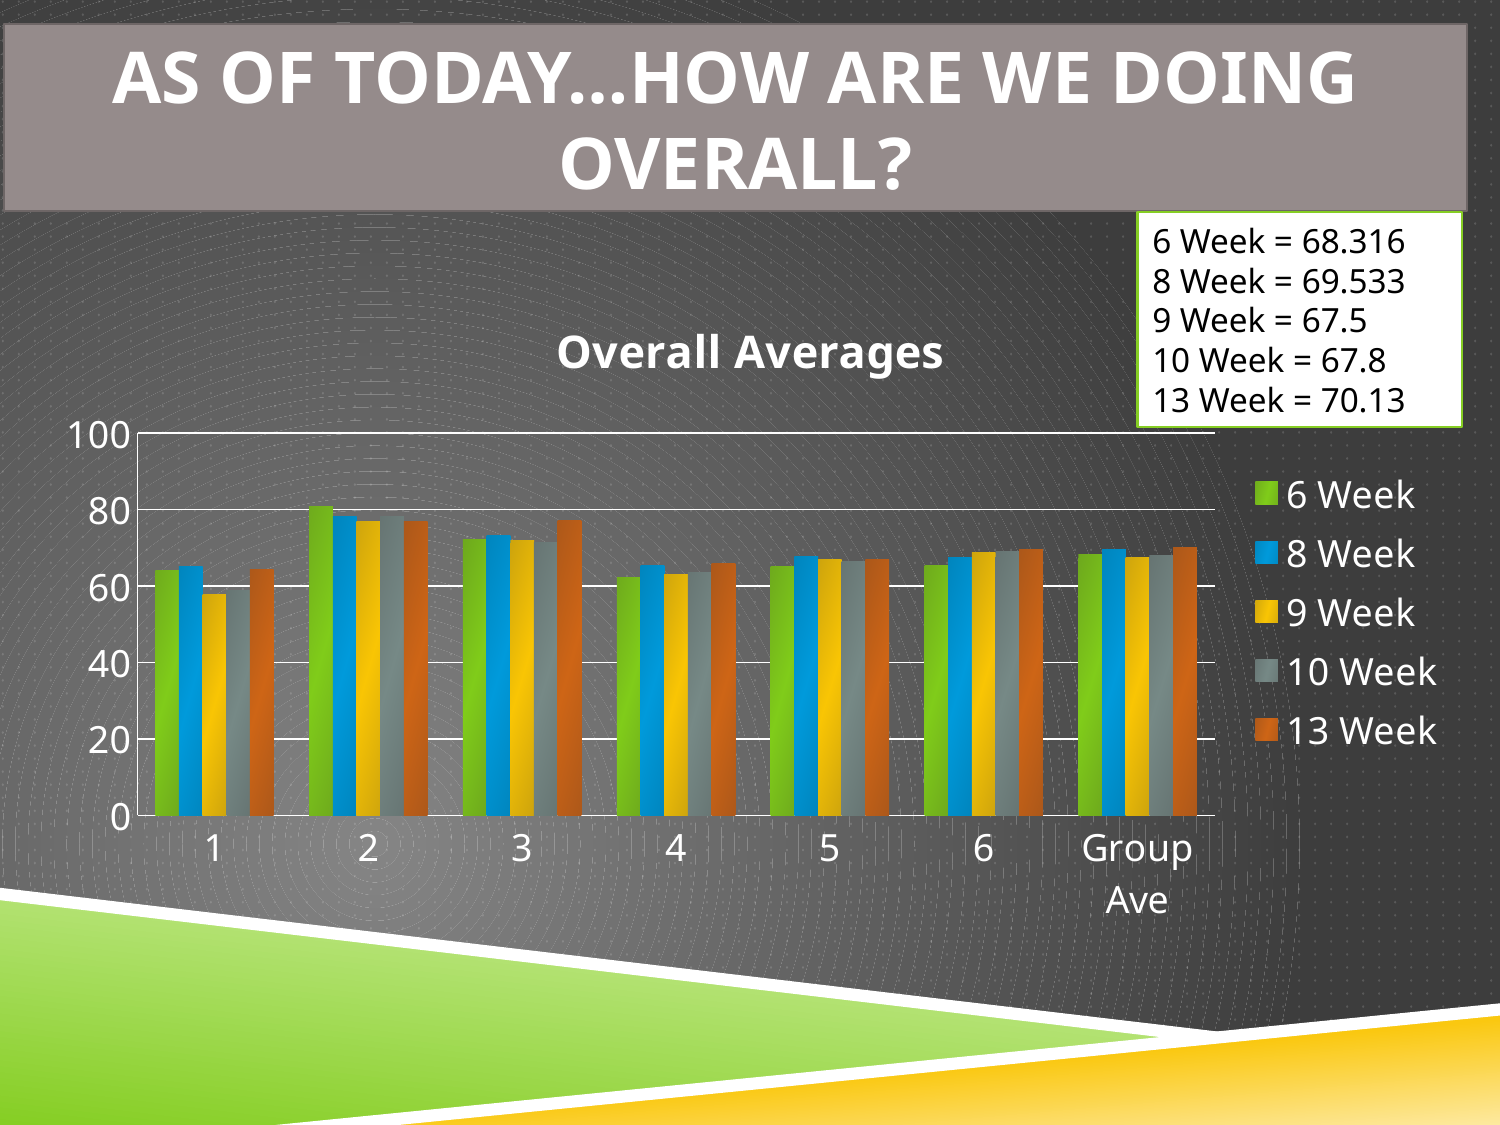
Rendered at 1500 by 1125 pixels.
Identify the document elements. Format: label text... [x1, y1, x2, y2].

title As of today…How are we doing overall? [3, 23, 1468, 212]
chart [37, 285, 1463, 938]
text_box 6 Week = 68.316 8 Week = 69.533 9 Week = 67.5 10 Week = 67.8 13 Week = 70.13 [1136, 211, 1463, 285]
